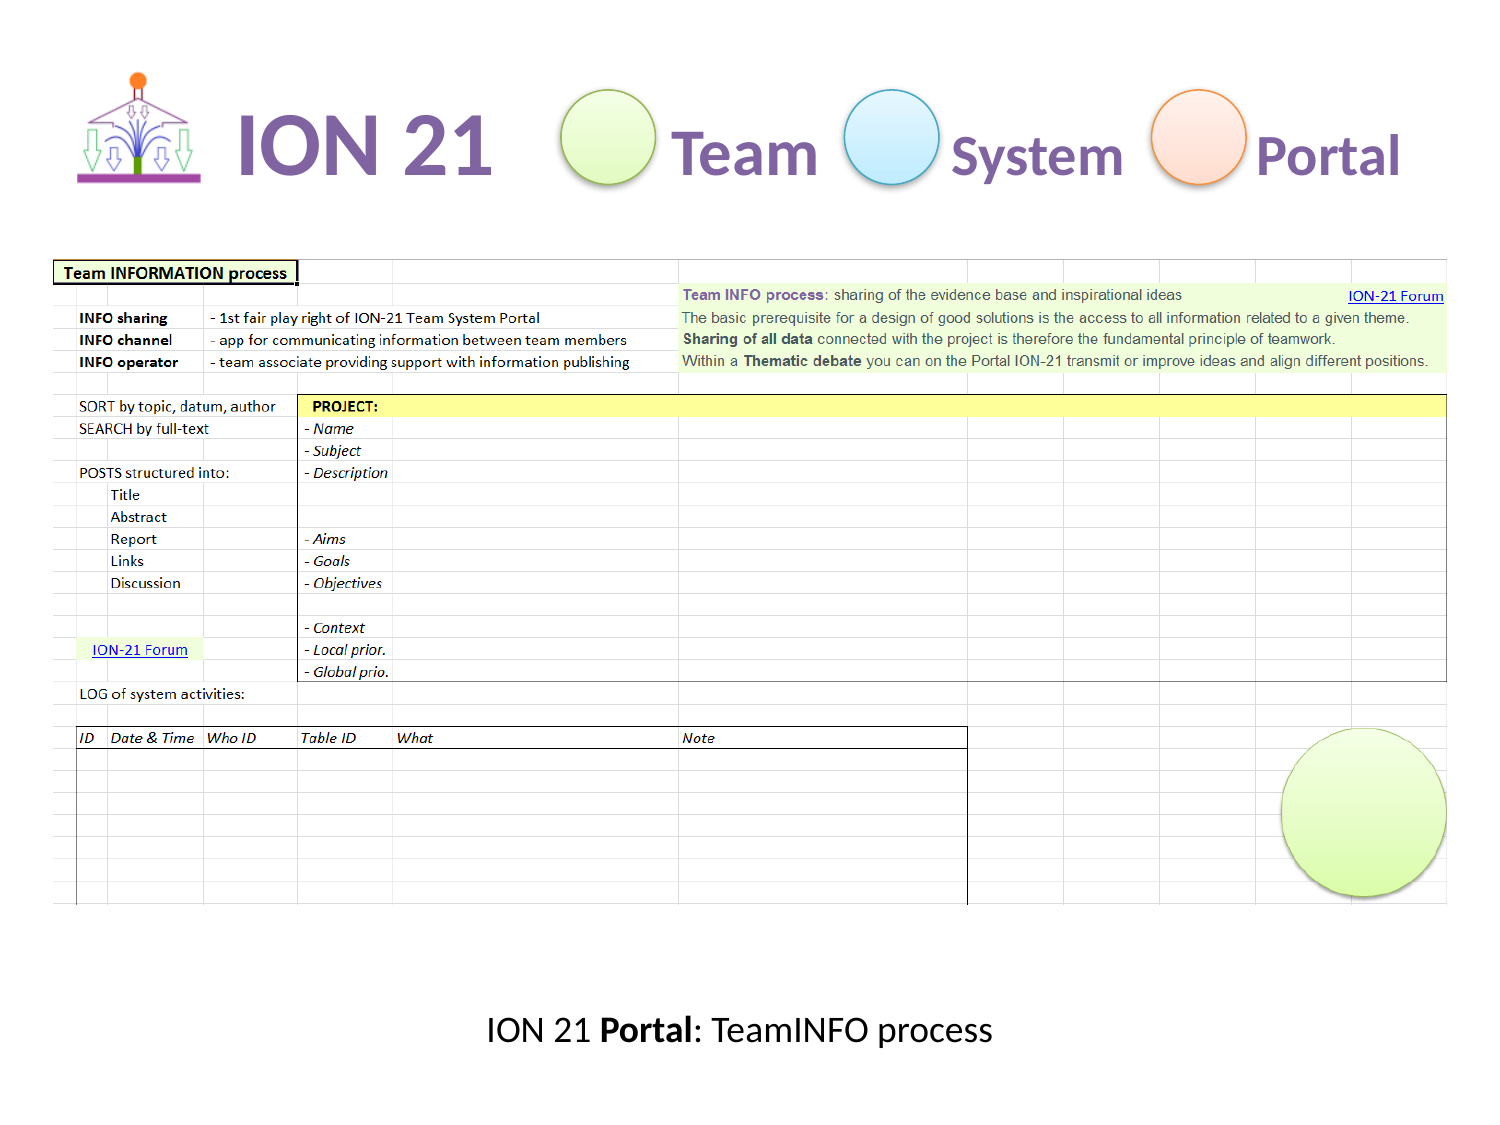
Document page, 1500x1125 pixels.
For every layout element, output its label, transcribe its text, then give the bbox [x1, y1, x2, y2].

text_box [1150, 89, 1247, 186]
text_box ION 21 Portal: TeamINFO process [174, 997, 1306, 1058]
text_box [843, 89, 940, 186]
text_box [560, 89, 657, 186]
picture [52, 258, 1448, 906]
picture [76, 69, 202, 185]
title ION 21 Team System Portal [75, 45, 1425, 233]
